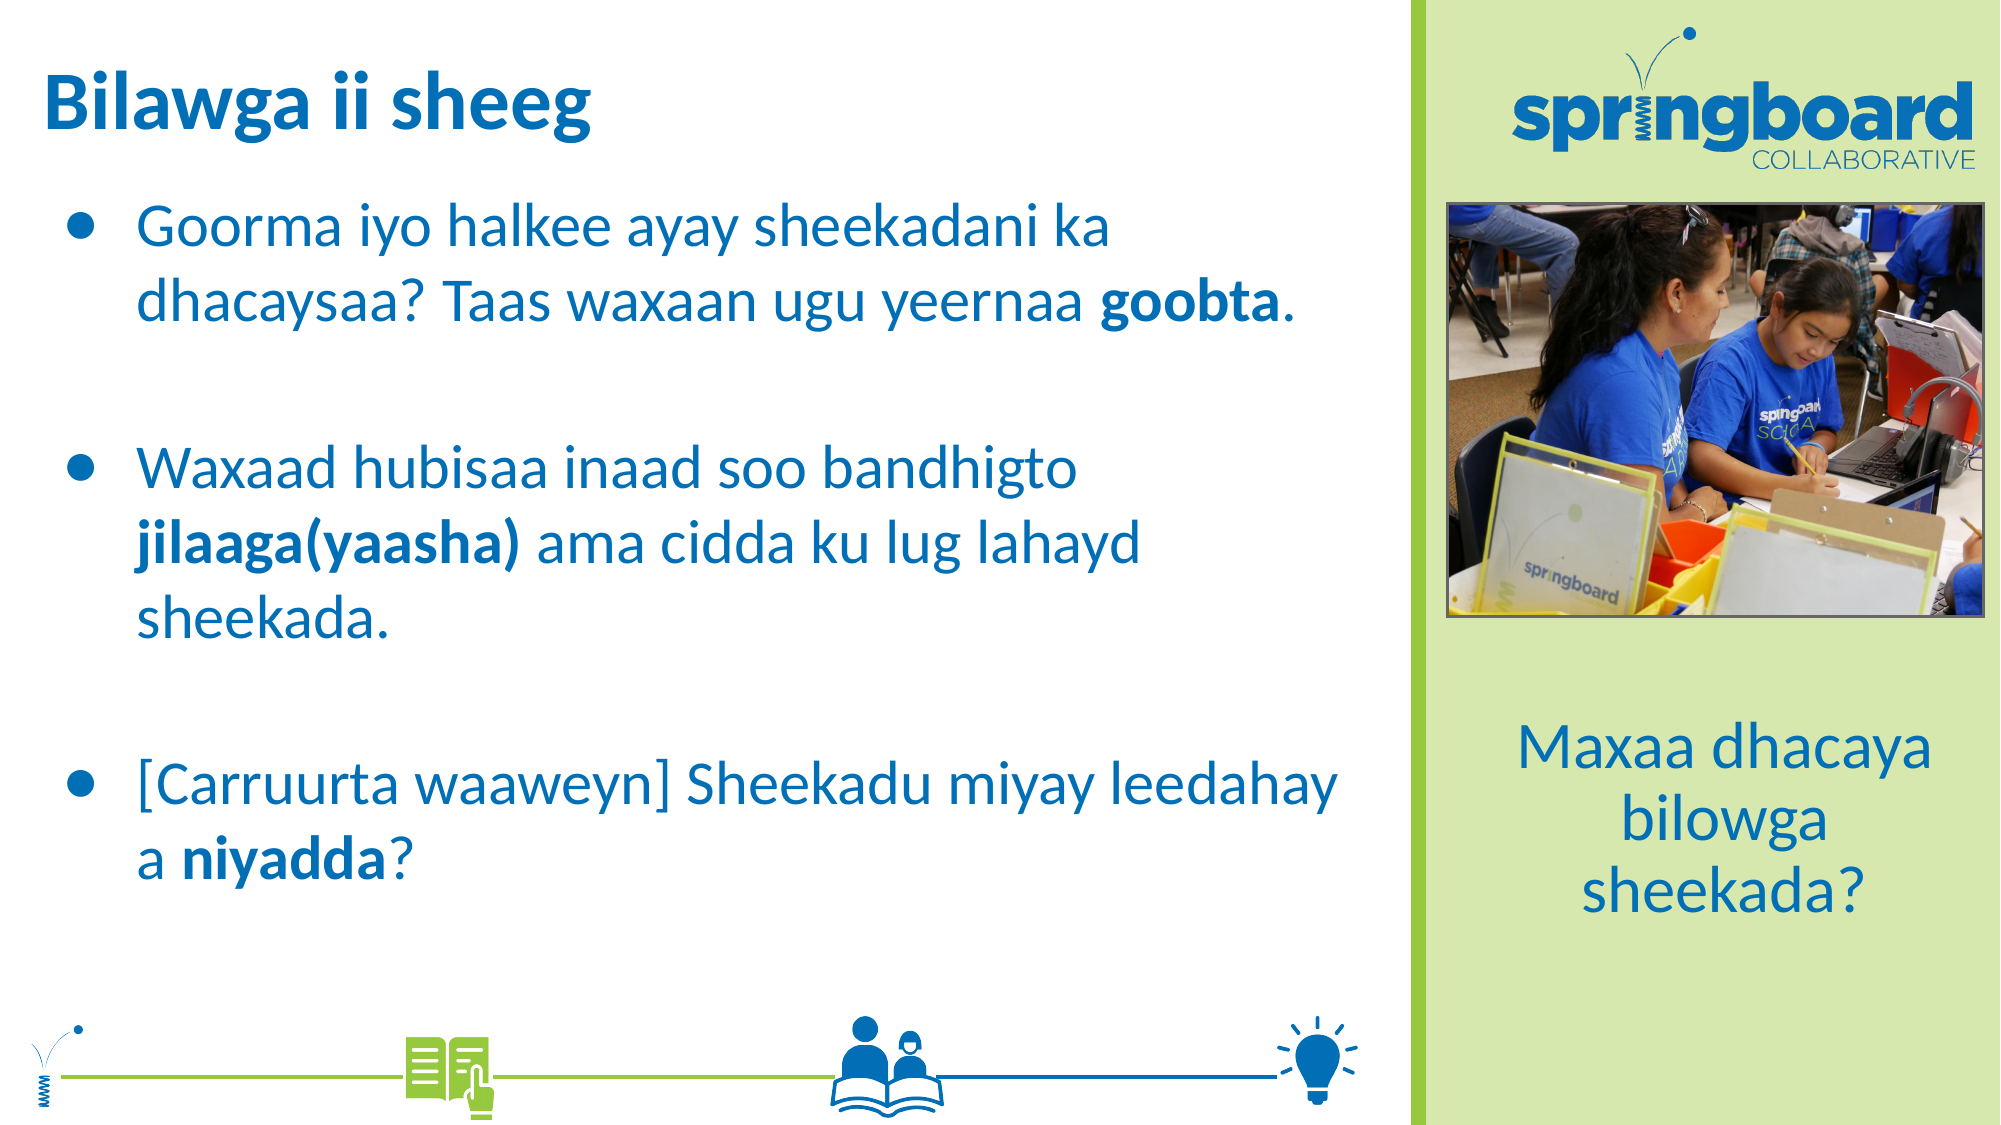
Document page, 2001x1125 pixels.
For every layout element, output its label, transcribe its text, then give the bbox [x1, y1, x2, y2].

picture [406, 1037, 494, 1120]
list Maxaa dhacaya bilowga sheekada? [1483, 633, 1967, 992]
picture [31, 1025, 83, 1107]
picture [830, 1016, 944, 1118]
picture [1277, 1016, 1358, 1105]
picture [1512, 27, 1975, 169]
title Bilawga ii sheeg [0, 0, 1416, 206]
list Goorma iyo halkee ayay sheekadani ka dhacaysaa? Taas waxaan ugu yeernaa goobta. Waxaad hubisaa inaad soo bandhigto jilaaga(yaasha) ama cidda ku lug lahayd sheekada. [Carruurta waaweyn] Sheekadu miyay leedahay a niyadda? [46, 176, 1368, 949]
picture [1448, 205, 1983, 616]
